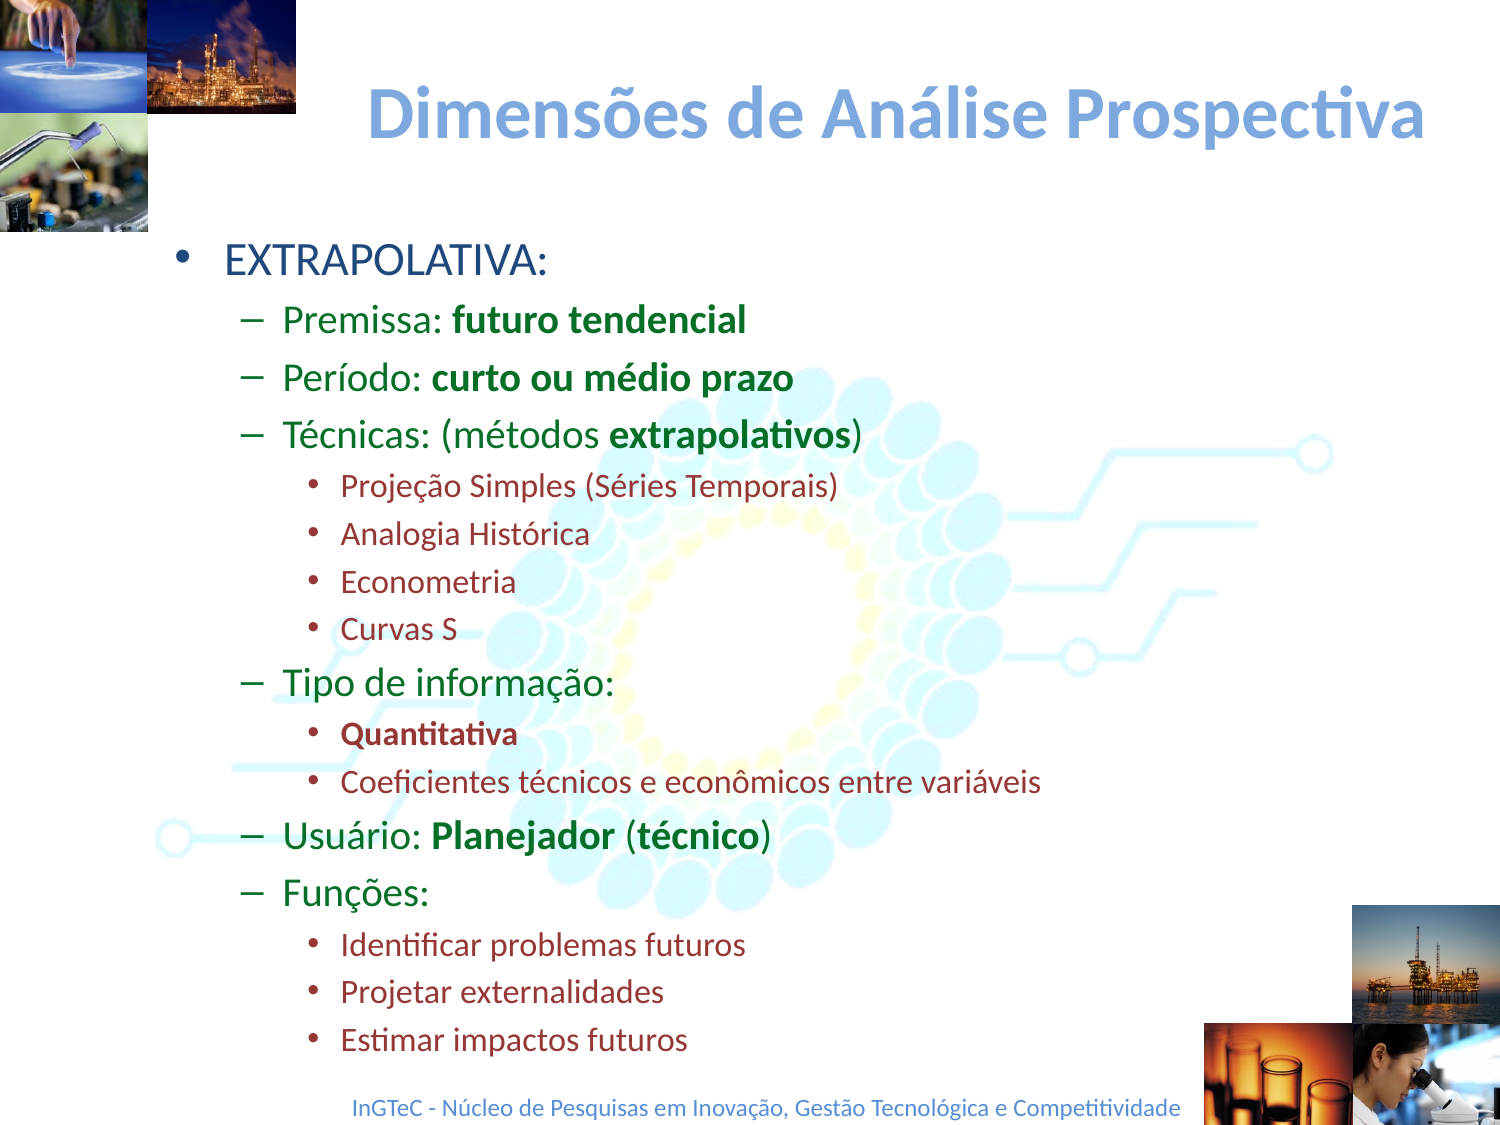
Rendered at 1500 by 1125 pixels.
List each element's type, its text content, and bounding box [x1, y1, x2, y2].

title Dimensões de Análise Prospectiva [312, 20, 1483, 197]
picture [0, 0, 296, 232]
list EXTRAPOLATIVA: Premissa: futuro tendencial Período: curto ou médio prazo Técnicas: (métodos extrapolativos) Projeção Simples (Séries Temporais) Analogia Histórica Econometria Curvas S Tipo de informação: Quantitativa Coeficientes técnicos e econômicos entre variáveis Usuário: Planejador (técnico) Funções: Identificar problemas futuros Projetar externalidades Estimar impactos futuros [159, 219, 1459, 1071]
picture [1204, 905, 1500, 1125]
